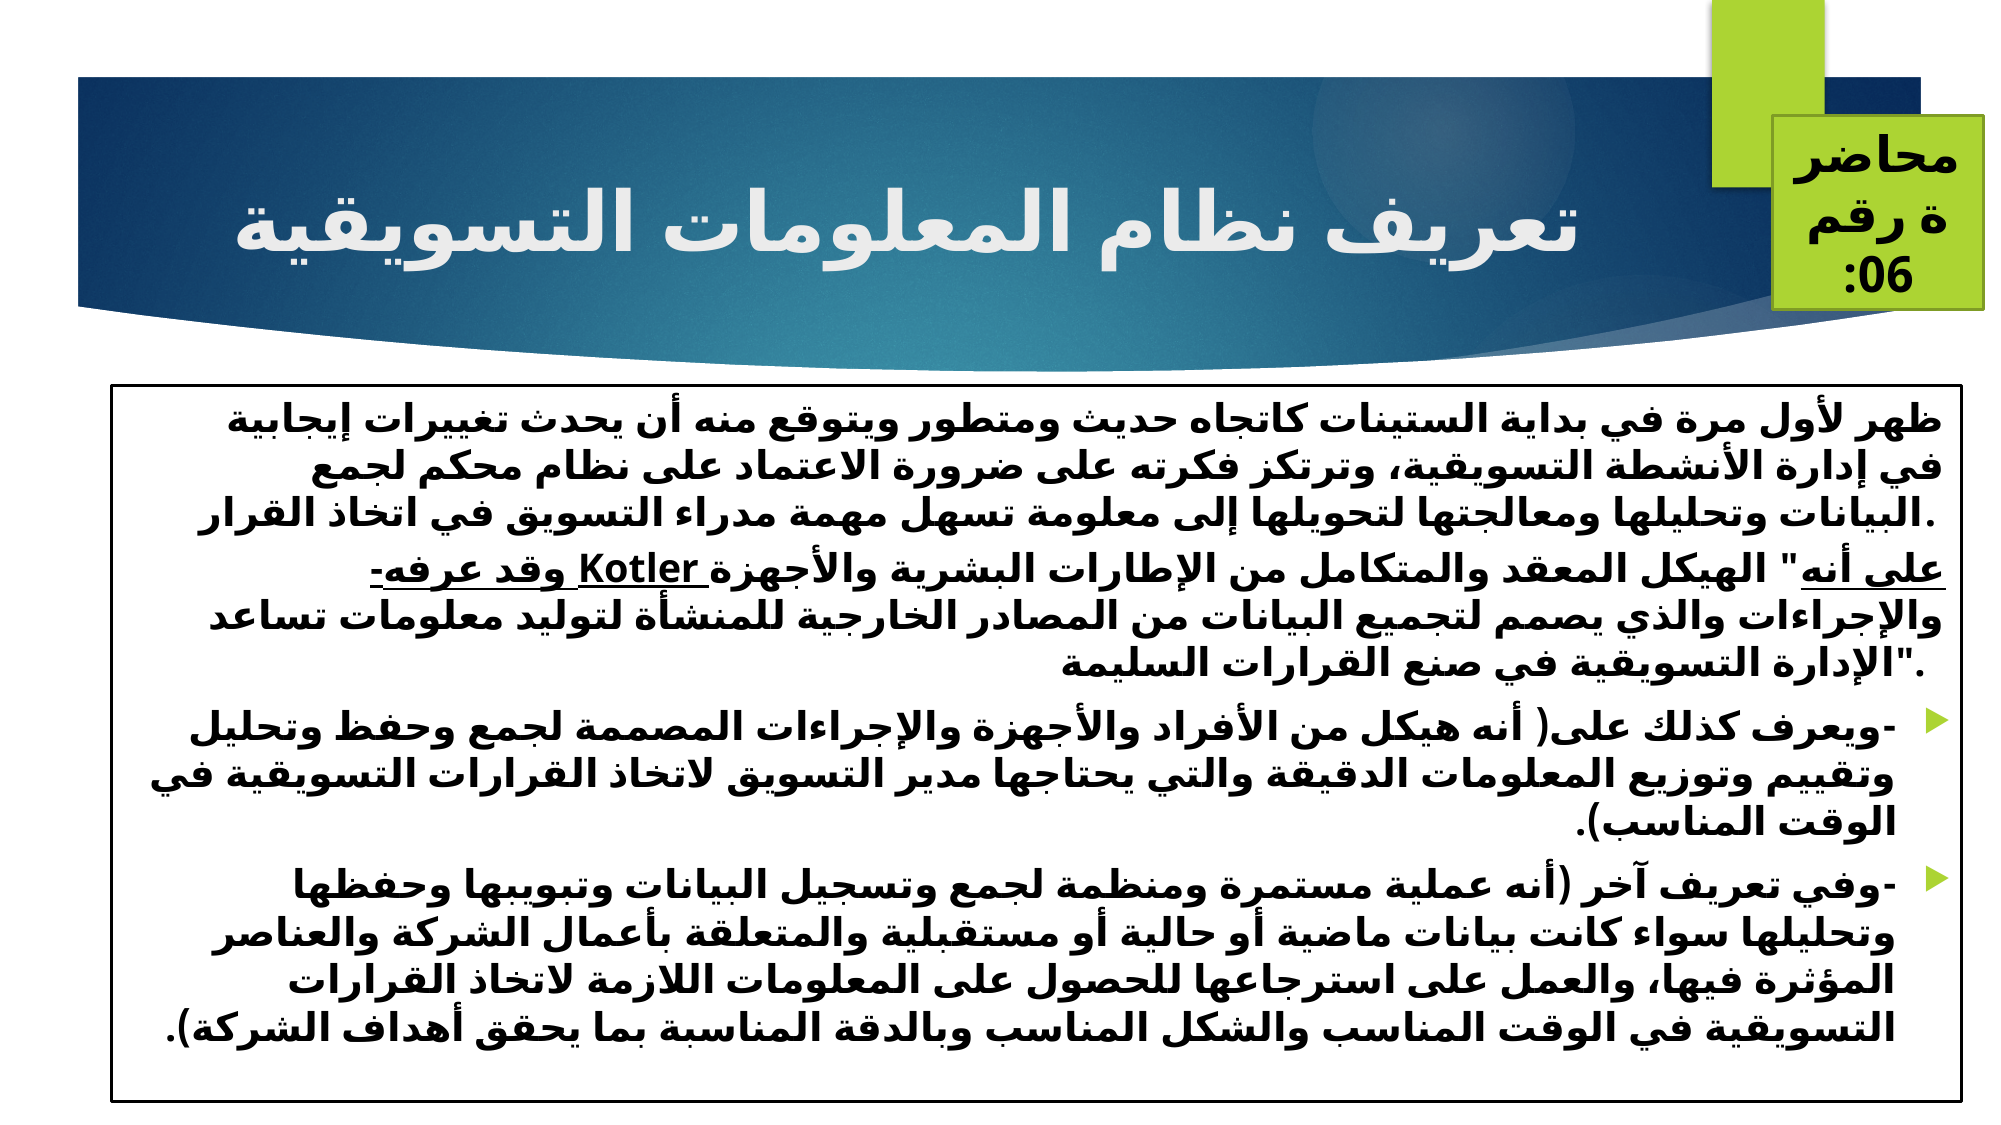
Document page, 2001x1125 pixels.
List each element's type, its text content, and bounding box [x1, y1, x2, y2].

text_box محاضرة رقم 06: [1771, 114, 1985, 311]
title تعريف نظام المعلومات التسويقية [189, 159, 1627, 276]
list ظهر لأول مرة في بداية الستينات كاتجاه حديث ومتطور ويتوقع منه أن يحدث تغييرات إيجابية في إدارة الأنشطة التسويقية، وترتكز فكرته على ضرورة الاعتماد على نظام محكم لجمع البيانات وتحليلها ومعالجتها لتحويلها إلى معلومة تسهل مهمة مدراء التسويق في اتخاذ القرار. -وقد عرفه Kotler على أنه" الهيكل المعقد والمتكامل من الإطارات البشرية والأجهزة والإجراءات والذي يصمم لتجميع البيانات من المصادر الخارجية للمنشأة لتوليد معلومات تساعد الإدارة التسويقية في صنع القرارات السليمة". -ويعرف كذلك على( أنه هيكل من الأفراد والأجهزة والإجراءات المصممة لجمع وحفظ وتحليل وتقييم وتوزيع المعلومات الدقيقة والتي يحتاجها مدير التسويق لاتخاذ القرارات التسويقية في الوقت المناسب). -وفي تعريف آخر (أنه عملية مستمرة ومنظمة لجمع وتسجيل البيانات وتبويبها وحفظها وتحليلها سواء كانت بيانات ماضية أو حالية أو مستقبلية والمتعلقة بأعمال الشركة والعناصر المؤثرة فيها، والعمل على استرجاعها للحصول على المعلومات اللازمة لاتخاذ القرارات التسويقية في الوقت المناسب والشكل المناسب وبالدقة المناسبة بما يحقق أهداف الشركة). [110, 384, 1963, 1103]
